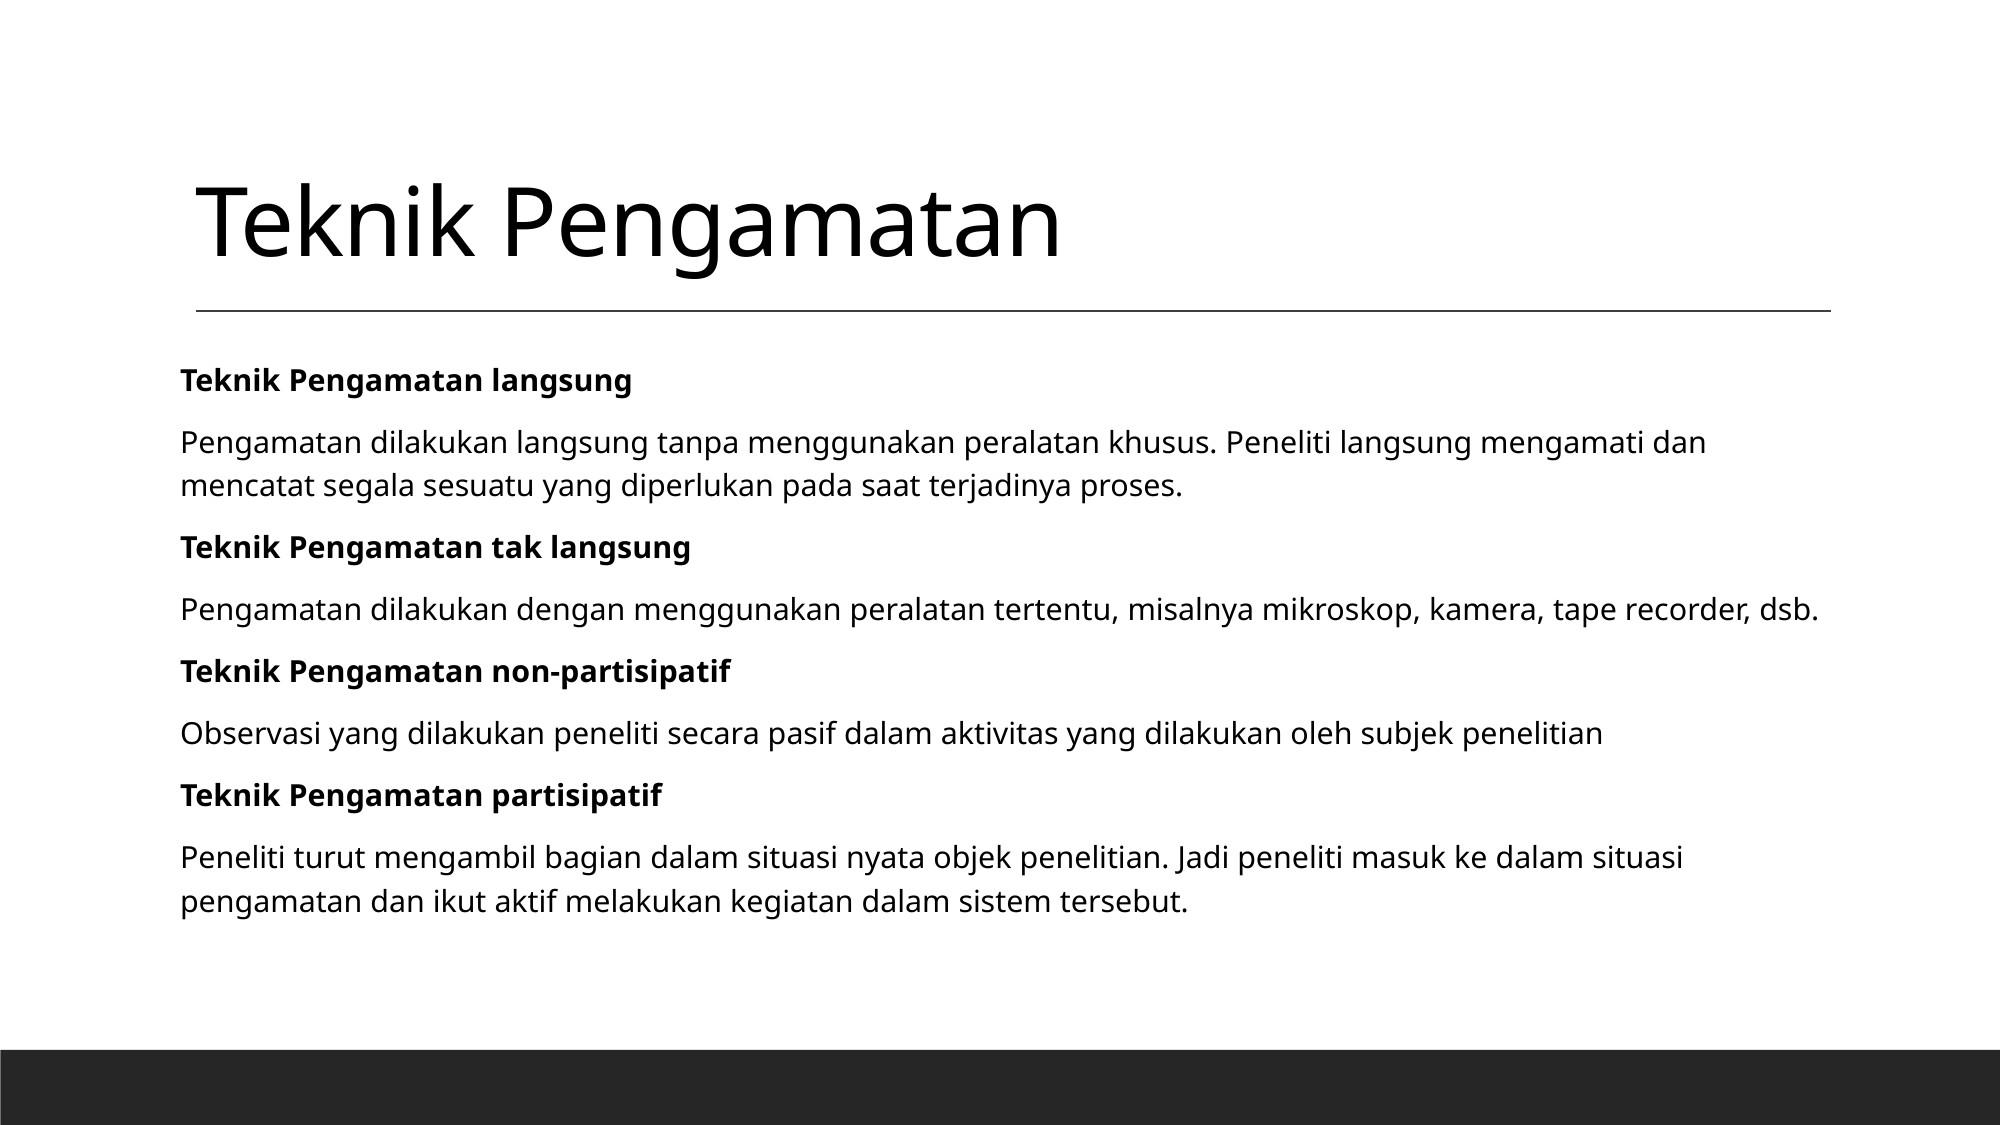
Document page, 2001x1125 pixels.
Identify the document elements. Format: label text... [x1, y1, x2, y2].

title Teknik Pengamatan [180, 47, 1830, 285]
list Teknik Pengamatan langsung Pengamatan dilakukan langsung tanpa menggunakan peralatan khusus. Peneliti langsung mengamati dan mencatat segala sesuatu yang diperlukan pada saat terjadinya proses. Teknik Pengamatan tak langsung Pengamatan dilakukan dengan menggunakan peralatan tertentu, misalnya mikroskop, kamera, tape recorder, dsb. Teknik Pengamatan non-partisipatif Observasi yang dilakukan peneliti secara pasif dalam aktivitas yang dilakukan oleh subjek penelitian Teknik Pengamatan partisipatif Peneliti turut mengambil bagian dalam situasi nyata objek penelitian. Jadi peneliti masuk ke dalam situasi pengamatan dan ikut aktif melakukan kegiatan dalam sistem tersebut. [180, 345, 1830, 963]
